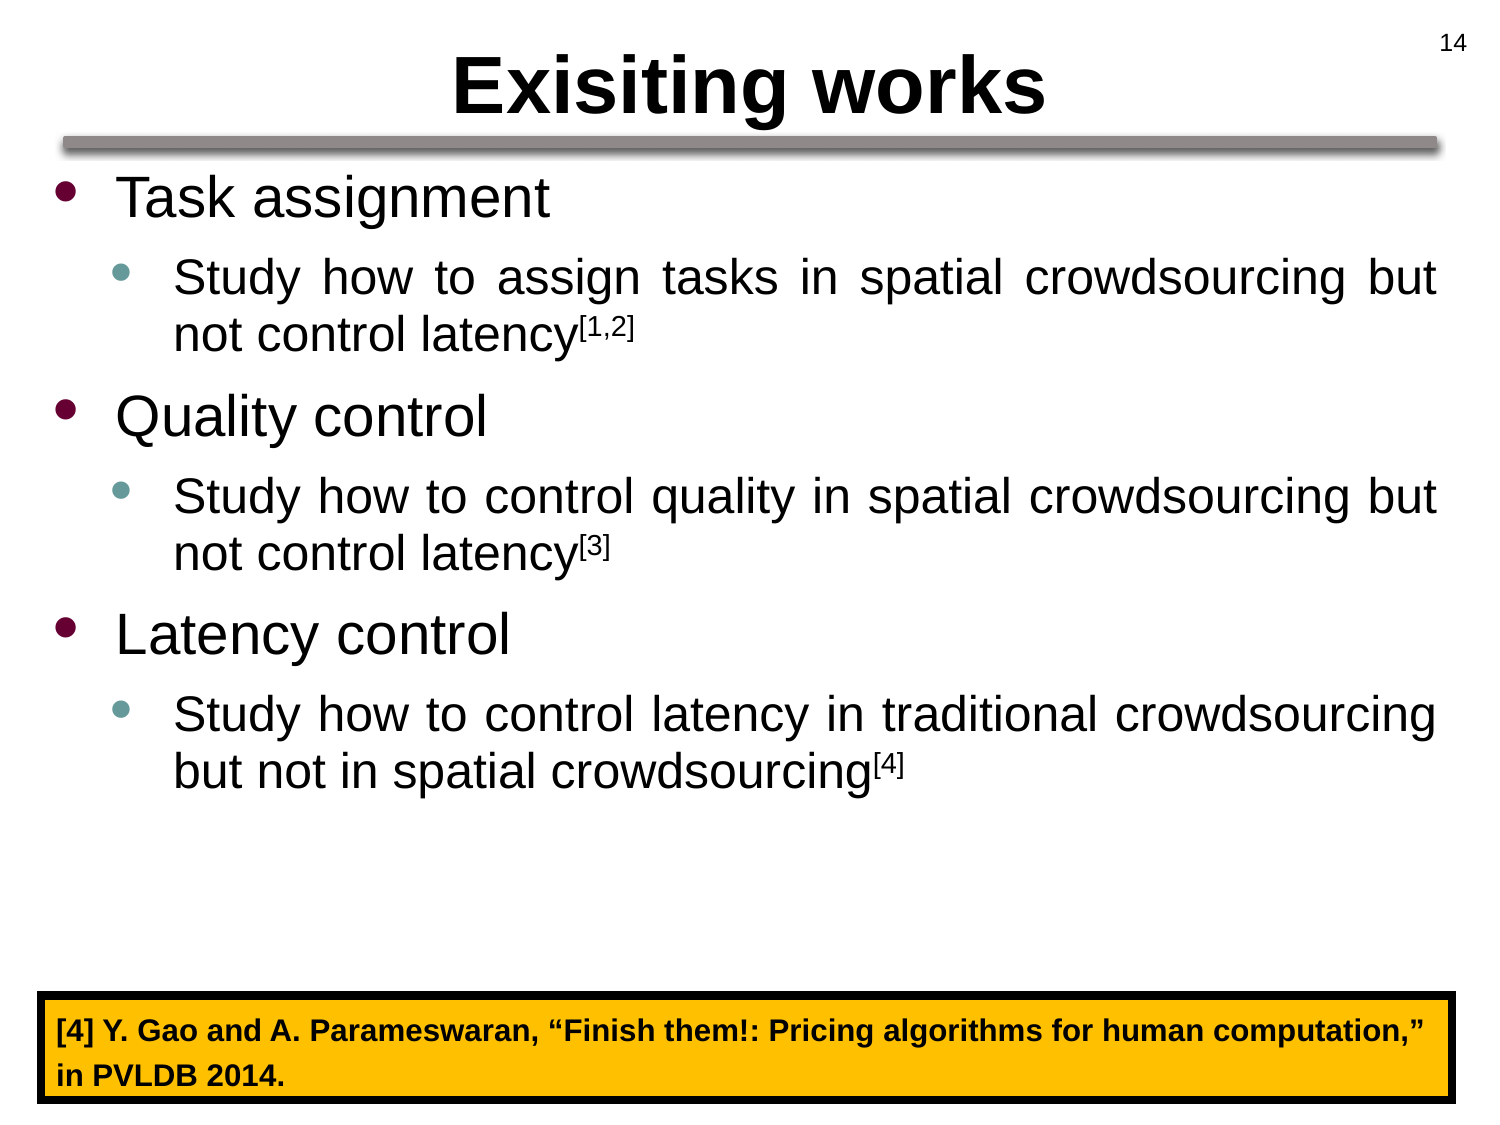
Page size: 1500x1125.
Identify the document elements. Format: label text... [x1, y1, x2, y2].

text_box Task assignment Study how to assign tasks in spatial crowdsourcing but not control latency[1,2] Quality control Study how to control quality in spatial crowdsourcing but not control latency[3] Latency control Study how to control latency in traditional crowdsourcing but not in spatial crowdsourcing[4] [37, 156, 1453, 1023]
slide_number 14 [1131, 18, 1483, 62]
title Exisiting works [75, 20, 1425, 138]
text_box [4] Y. Gao and A. Parameswaran, “Finish them!: Pricing algorithms for human computation,” in PVLDB 2014. [41, 995, 1453, 1100]
